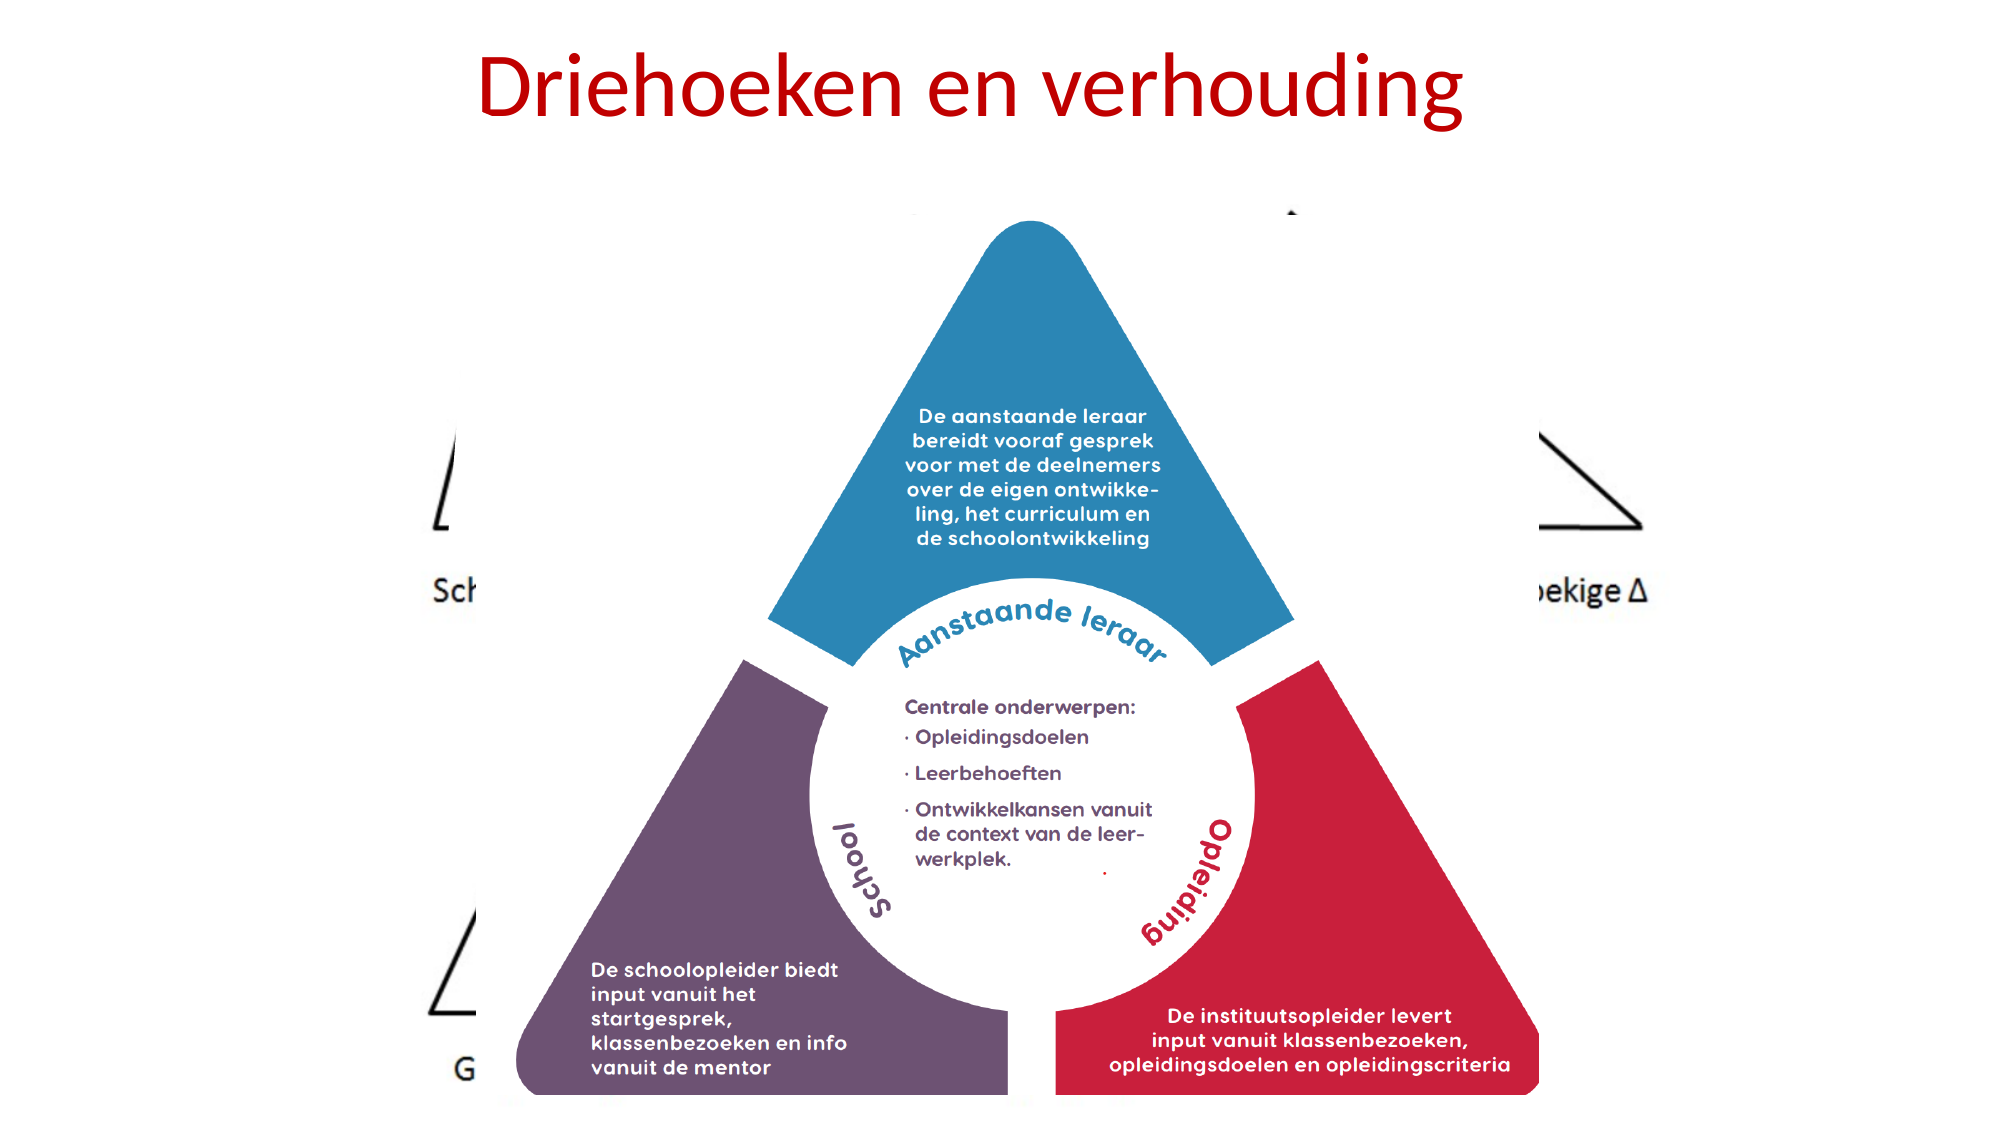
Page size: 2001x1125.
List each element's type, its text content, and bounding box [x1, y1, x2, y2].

title Driehoeken en verhouding [460, 34, 1725, 139]
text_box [316, 86, 1539, 1095]
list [383, 204, 1688, 1125]
